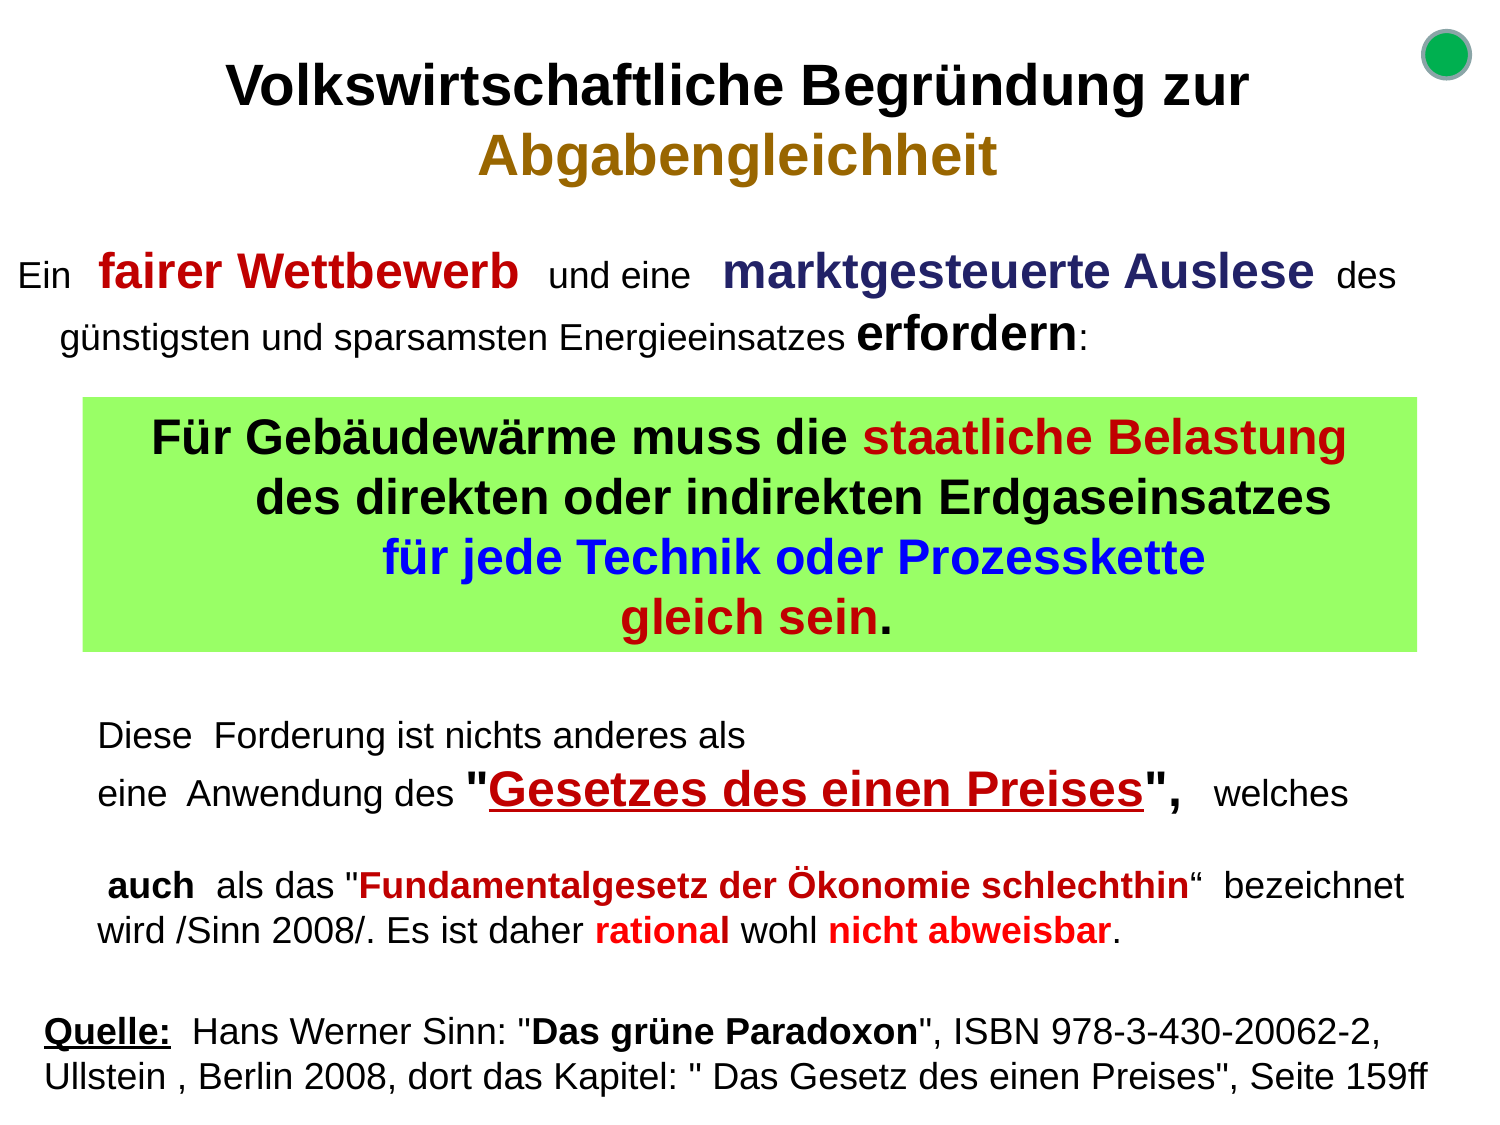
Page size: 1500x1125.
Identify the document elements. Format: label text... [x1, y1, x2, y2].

text_box Für Gebäudewärme muss die staatliche Belastung des direkten oder indirekten Erdgaseinsatzes für jede Technik oder Prozesskette gleich sein. [82, 397, 1418, 652]
text_box Ein fairer Wettbewerb und eine marktgesteuerte Auslese des günstigsten und sparsamsten Energieeinsatzes erfordern: [17, 230, 1465, 361]
text_box Volkswirtschaftliche Begründung zur Abgabengleichheit [53, 39, 1424, 195]
text_box Diese Forderung ist nichts anderes als eine Anwendung des "Gesetzes des einen Preises", welches auch als das "Fundamentalgesetz der Ökonomie schlechthin“ bezeichnet wird /Sinn 2008/. Es ist daher rational wohl nicht abweisbar. [82, 704, 1453, 959]
text_box [1421, 28, 1473, 81]
text_box Quelle: Hans Werner Sinn: "Das grüne Paradoxon", ISBN 978-3-430-20062-2, Ullstein , Berlin 2008, dort das Kapitel: " Das Gesetz des einen Preises", Seite 159ff [29, 999, 1465, 1105]
